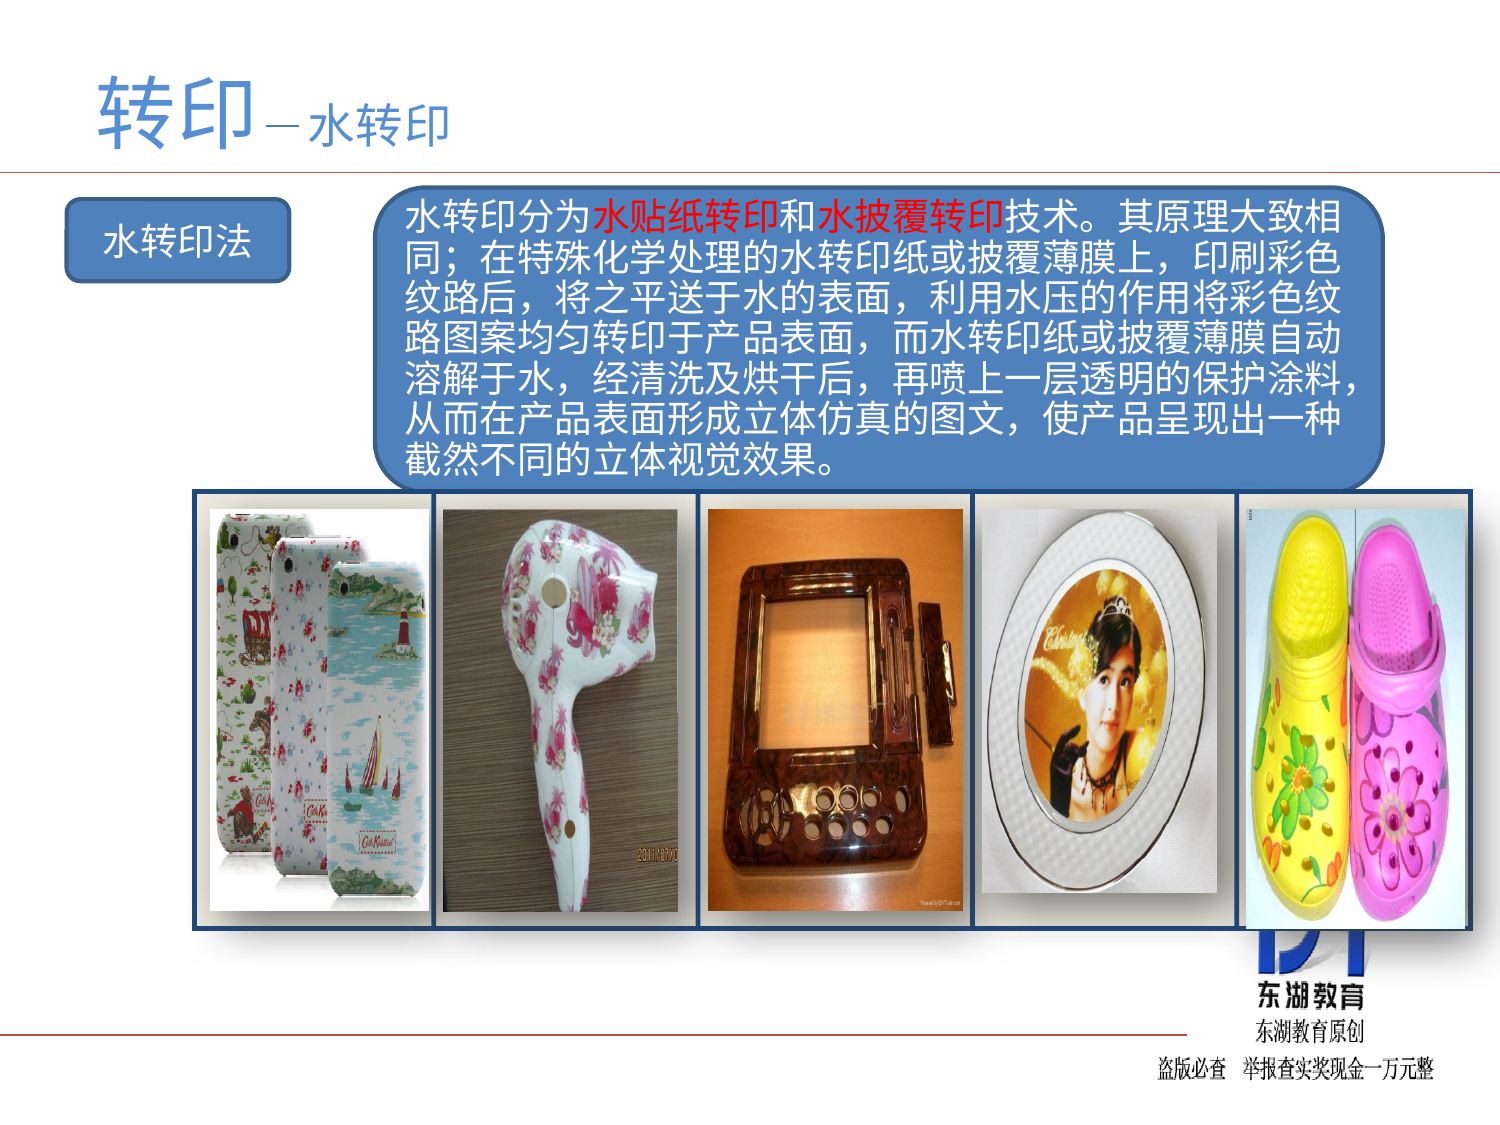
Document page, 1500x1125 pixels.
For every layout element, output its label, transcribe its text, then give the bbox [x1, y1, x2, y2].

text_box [194, 491, 1471, 929]
picture [0, 173, 1500, 1125]
text_box 水转印分为水贴纸转印和水披覆转印技术。其原理大致相同；在特殊化学处理的水转印纸或披覆薄膜上，印刷彩色纹路后，将之平送于水的表面，利用水压的作用将彩色纹路图案均匀转印于产品表面，而水转印纸或披覆薄膜自动溶解于水，经清洗及烘干后，再喷上一层透明的保护涂料，从而在产品表面形成立体仿真的图文，使产品呈现出一种截然不同的立体视觉效果。 [372, 185, 1385, 489]
text_box 水转印法 [64, 197, 292, 284]
picture [0, 0, 1500, 172]
text_box 转印 水转印 [0, 32, 573, 172]
